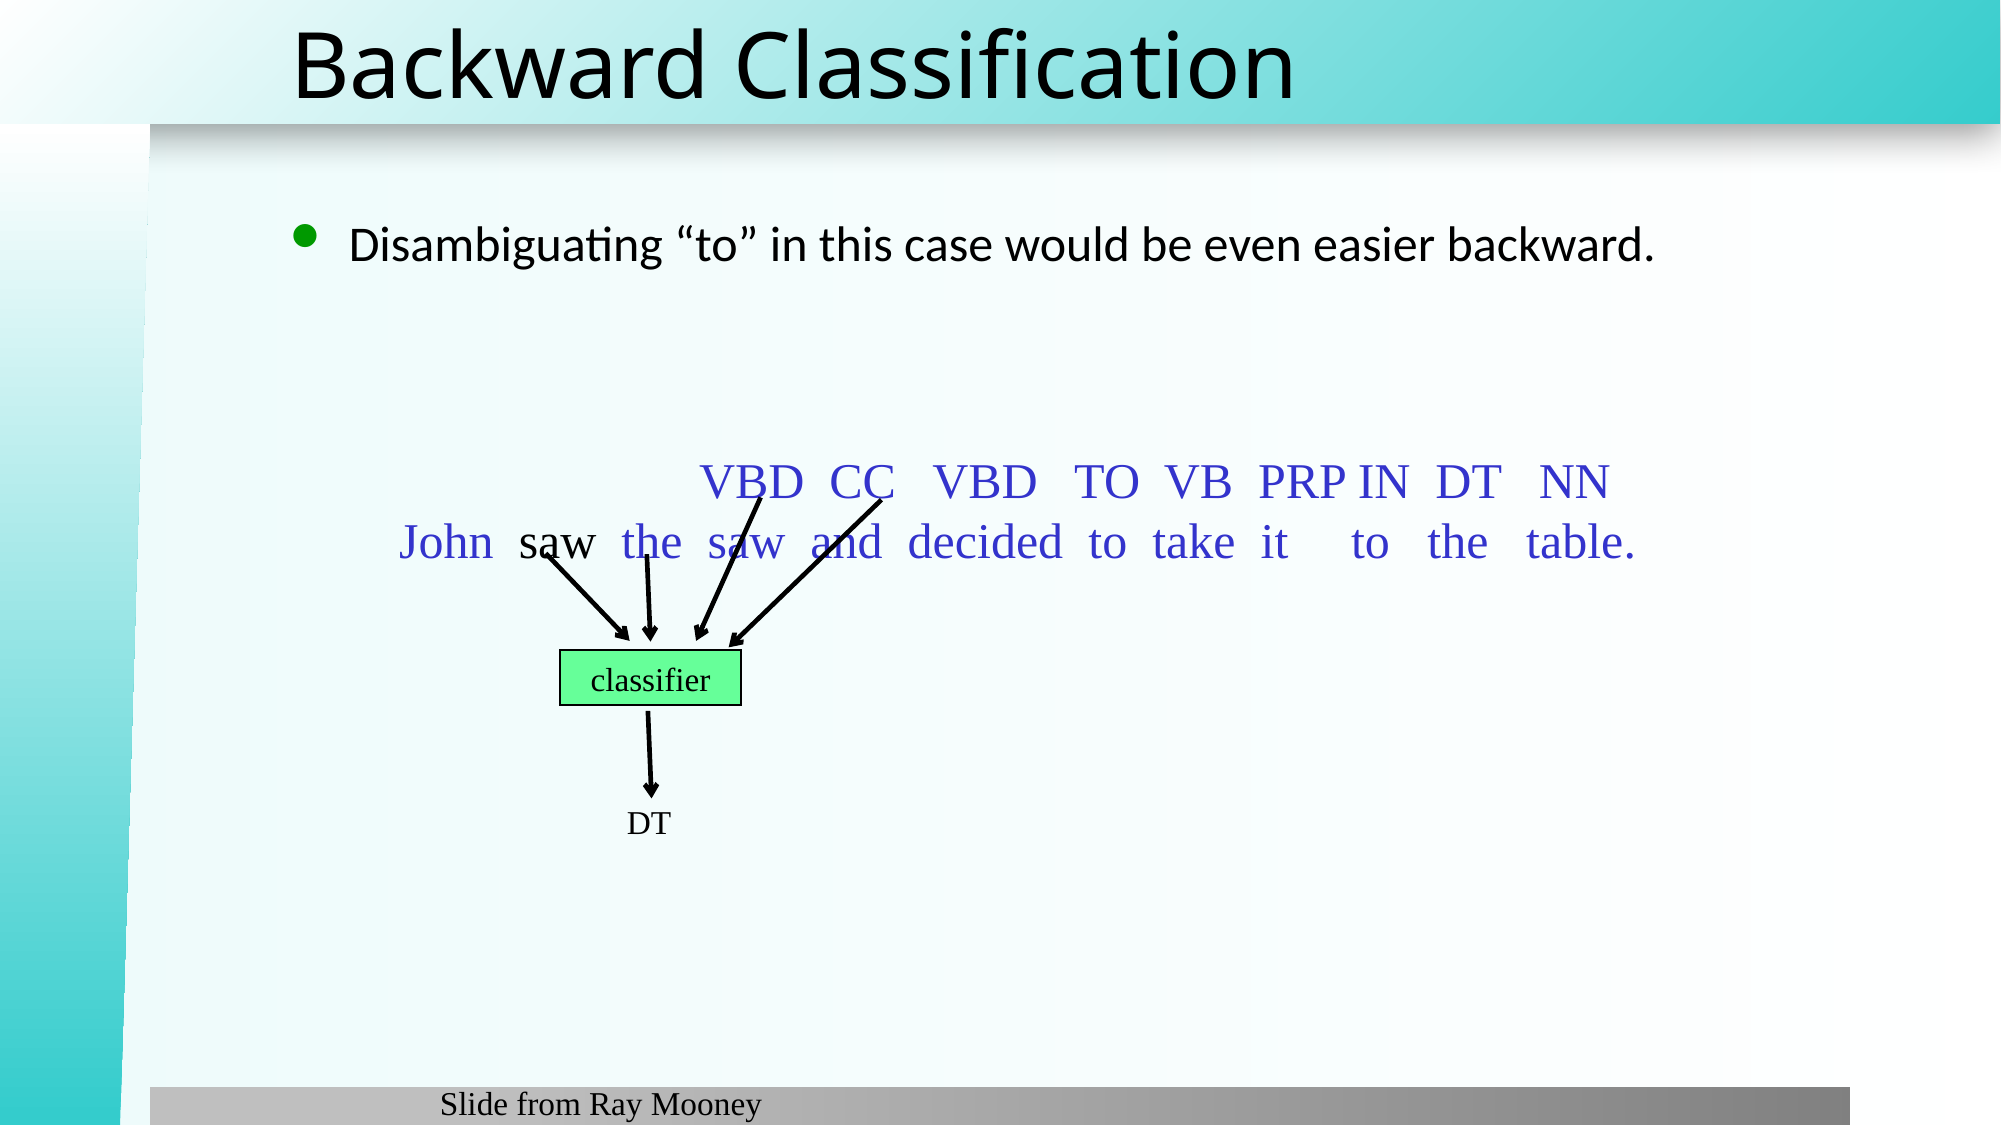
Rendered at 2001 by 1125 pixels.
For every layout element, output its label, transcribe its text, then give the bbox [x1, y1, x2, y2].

text_box [695, 497, 761, 641]
text_box [728, 499, 882, 648]
text_box [642, 554, 658, 642]
text_box classifier [559, 650, 742, 706]
list Disambiguating “to” in this case would be even easier backward. [274, 203, 1851, 1073]
text_box [545, 553, 630, 641]
text_box Slide from Ray Mooney [424, 1074, 938, 1113]
text_box VBD CC VBD TO VB PRP IN DT NN John saw the saw and decided to take it to the table. [384, 440, 1652, 577]
text_box DT [591, 793, 707, 849]
title Backward Classification [274, 0, 2000, 125]
